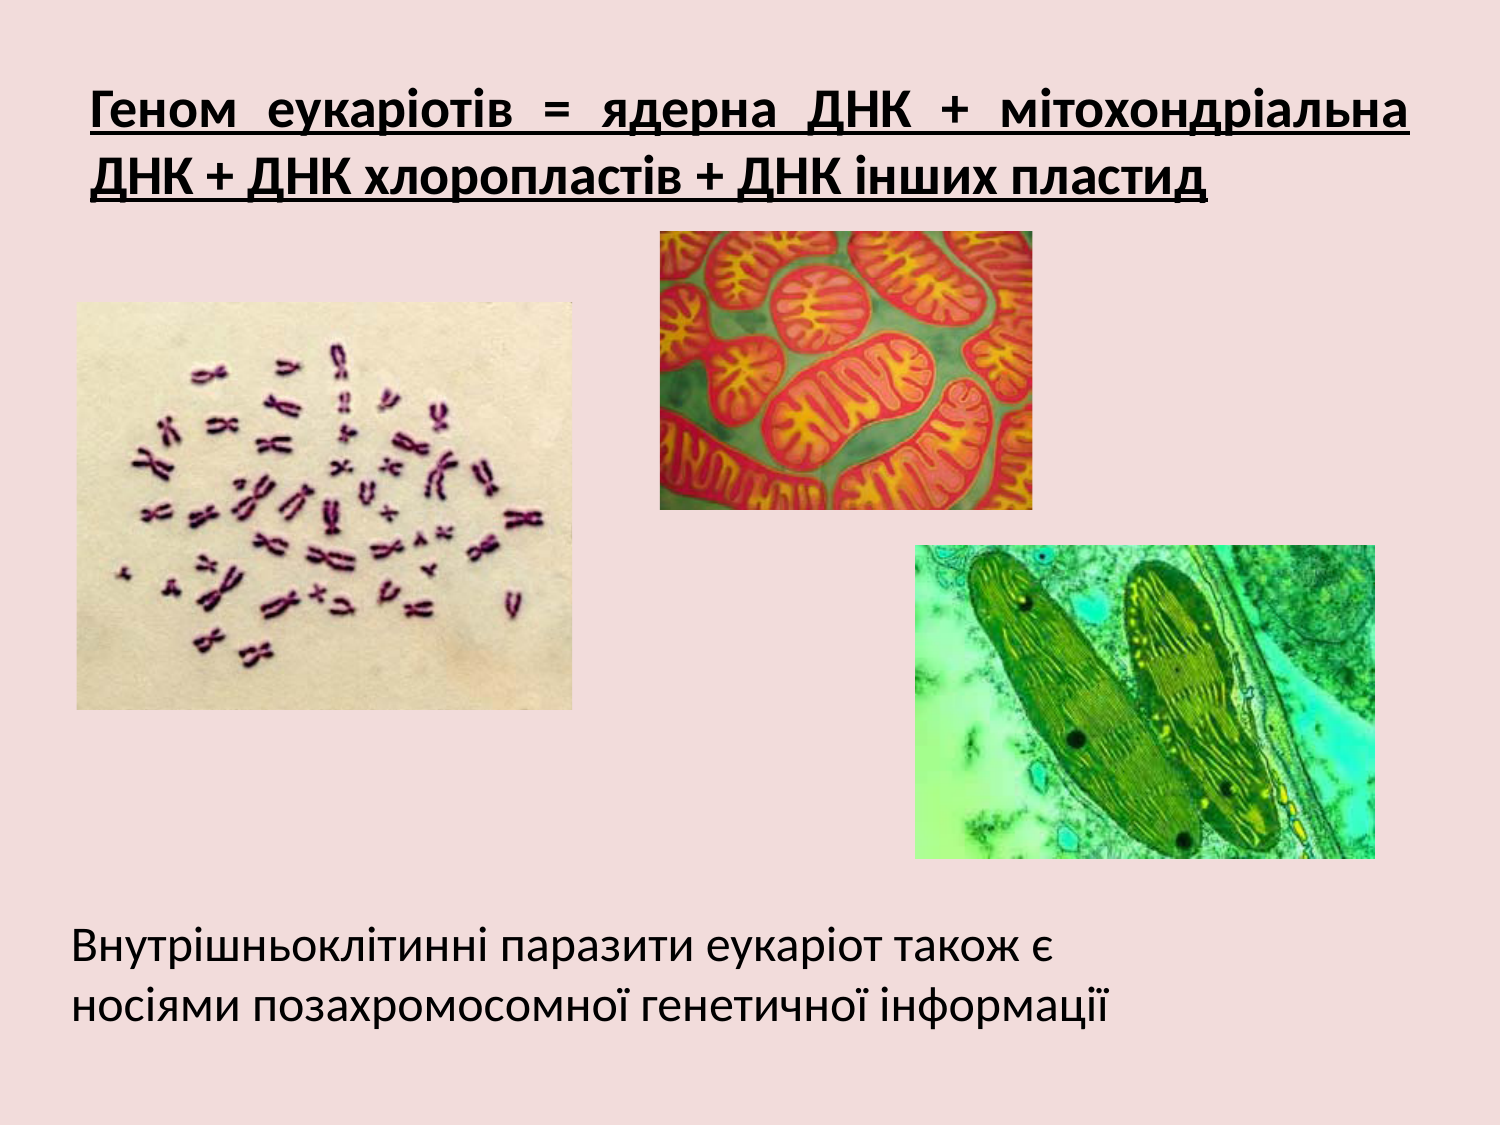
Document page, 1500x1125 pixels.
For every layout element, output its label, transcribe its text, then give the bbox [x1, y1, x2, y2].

picture [915, 545, 1375, 859]
picture [659, 231, 1033, 510]
title Геном еукаріотів = ядерна ДНК + мітохондріальна ДНК + ДНК хлоропластів + ДНК інших пластид [75, 45, 1425, 233]
text_box Внутрішньоклітинні паразити еукаріот також є носіями позахромосомної генетичної інформації [56, 858, 1176, 1039]
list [76, 302, 573, 710]
